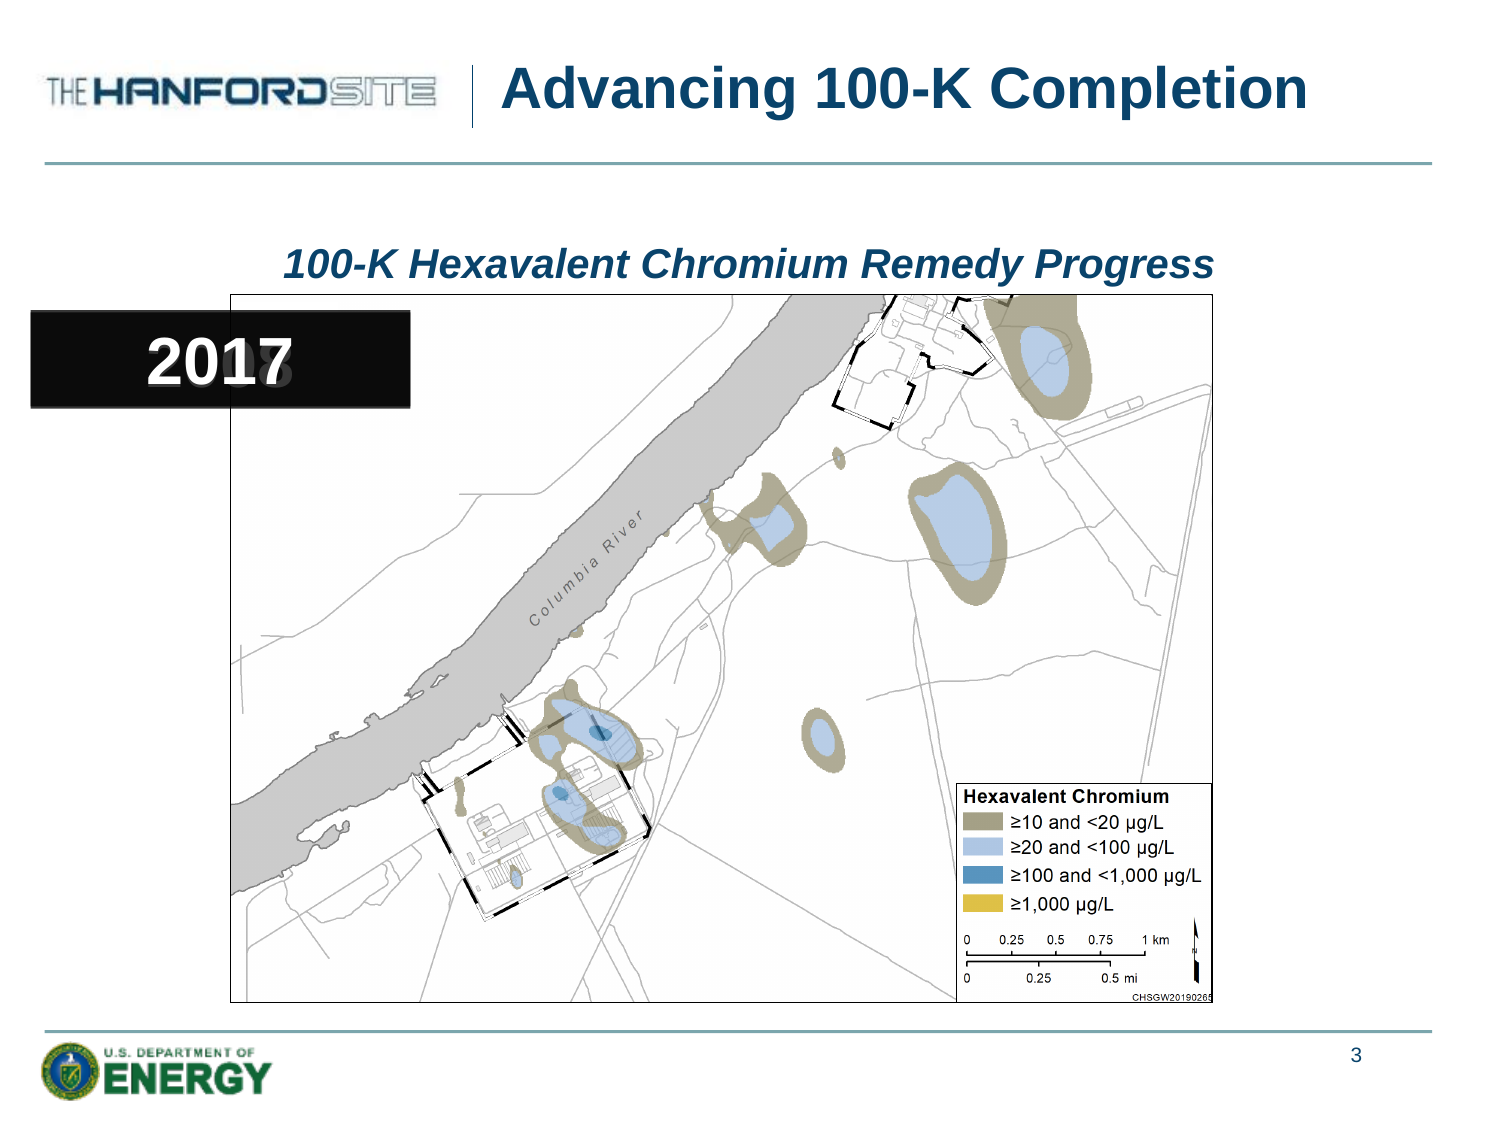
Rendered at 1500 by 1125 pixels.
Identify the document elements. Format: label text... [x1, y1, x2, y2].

text_box 2017 [30, 309, 230, 407]
picture [24, 60, 459, 123]
list 100-K Hexavalent Chromium Remedy Progress [0, 230, 1500, 296]
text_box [230, 294, 1212, 1002]
title Advancing 100-K Completion [485, 15, 1500, 165]
picture [37, 1037, 278, 1107]
